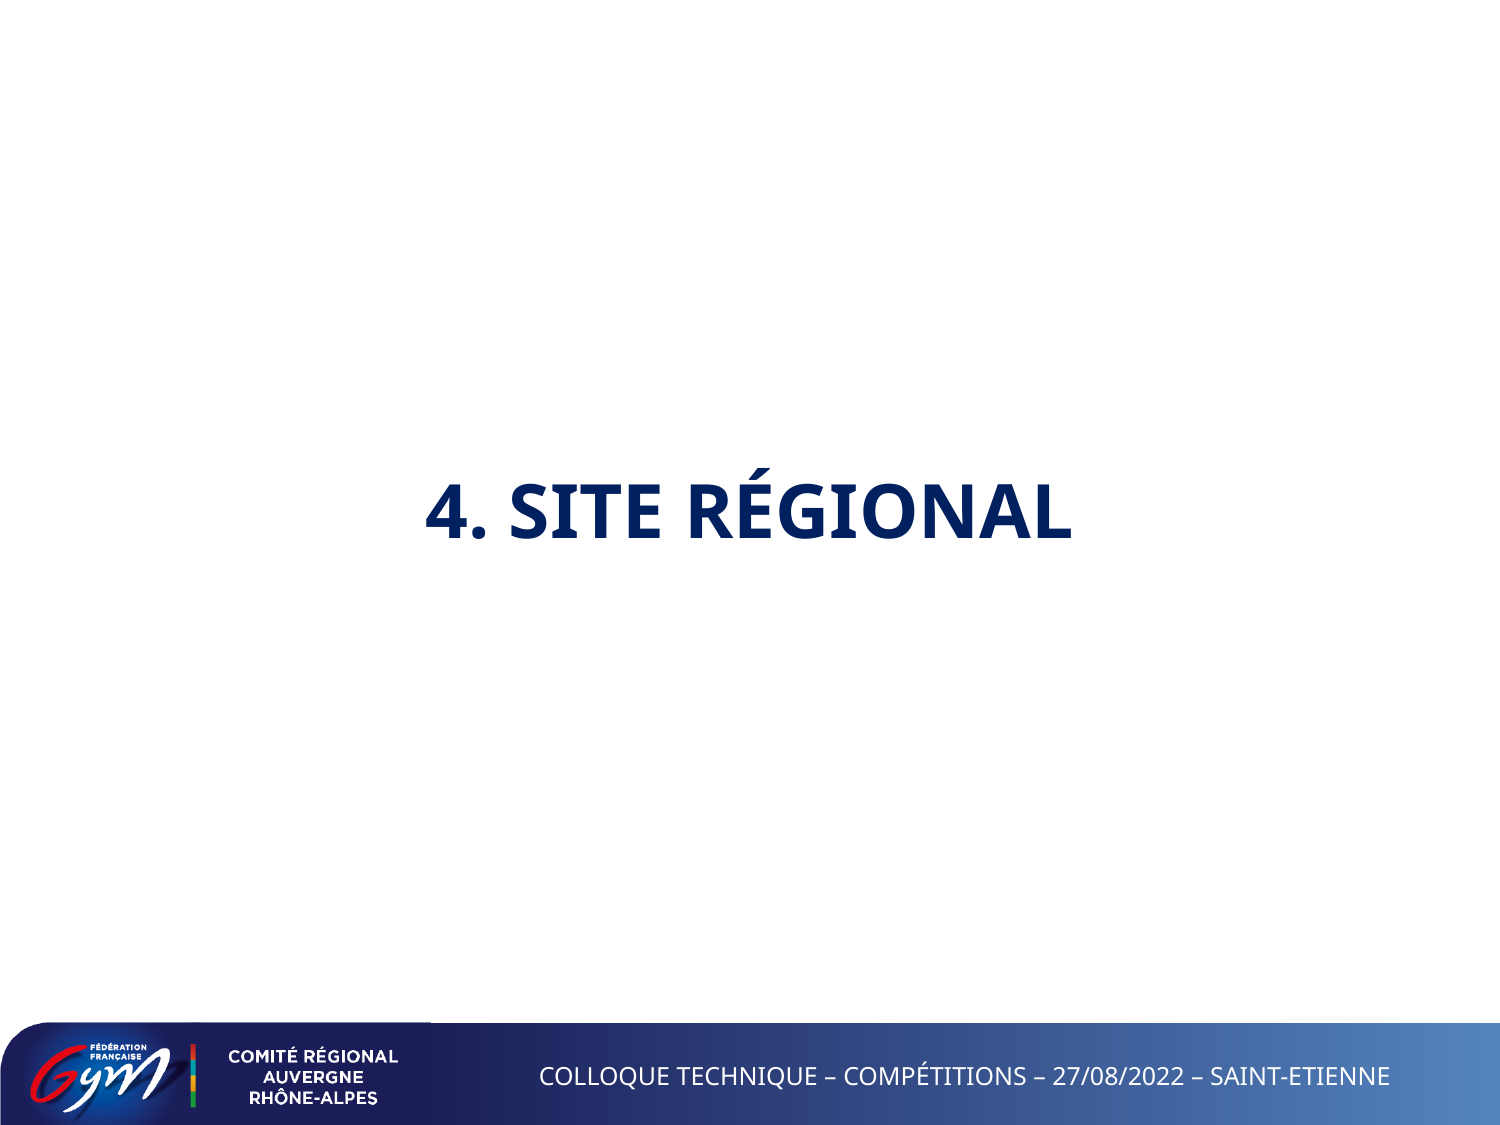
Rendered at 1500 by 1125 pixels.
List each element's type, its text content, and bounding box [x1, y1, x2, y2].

text_box 4. Site Régional [134, 456, 1366, 562]
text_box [0, 1022, 1500, 1125]
